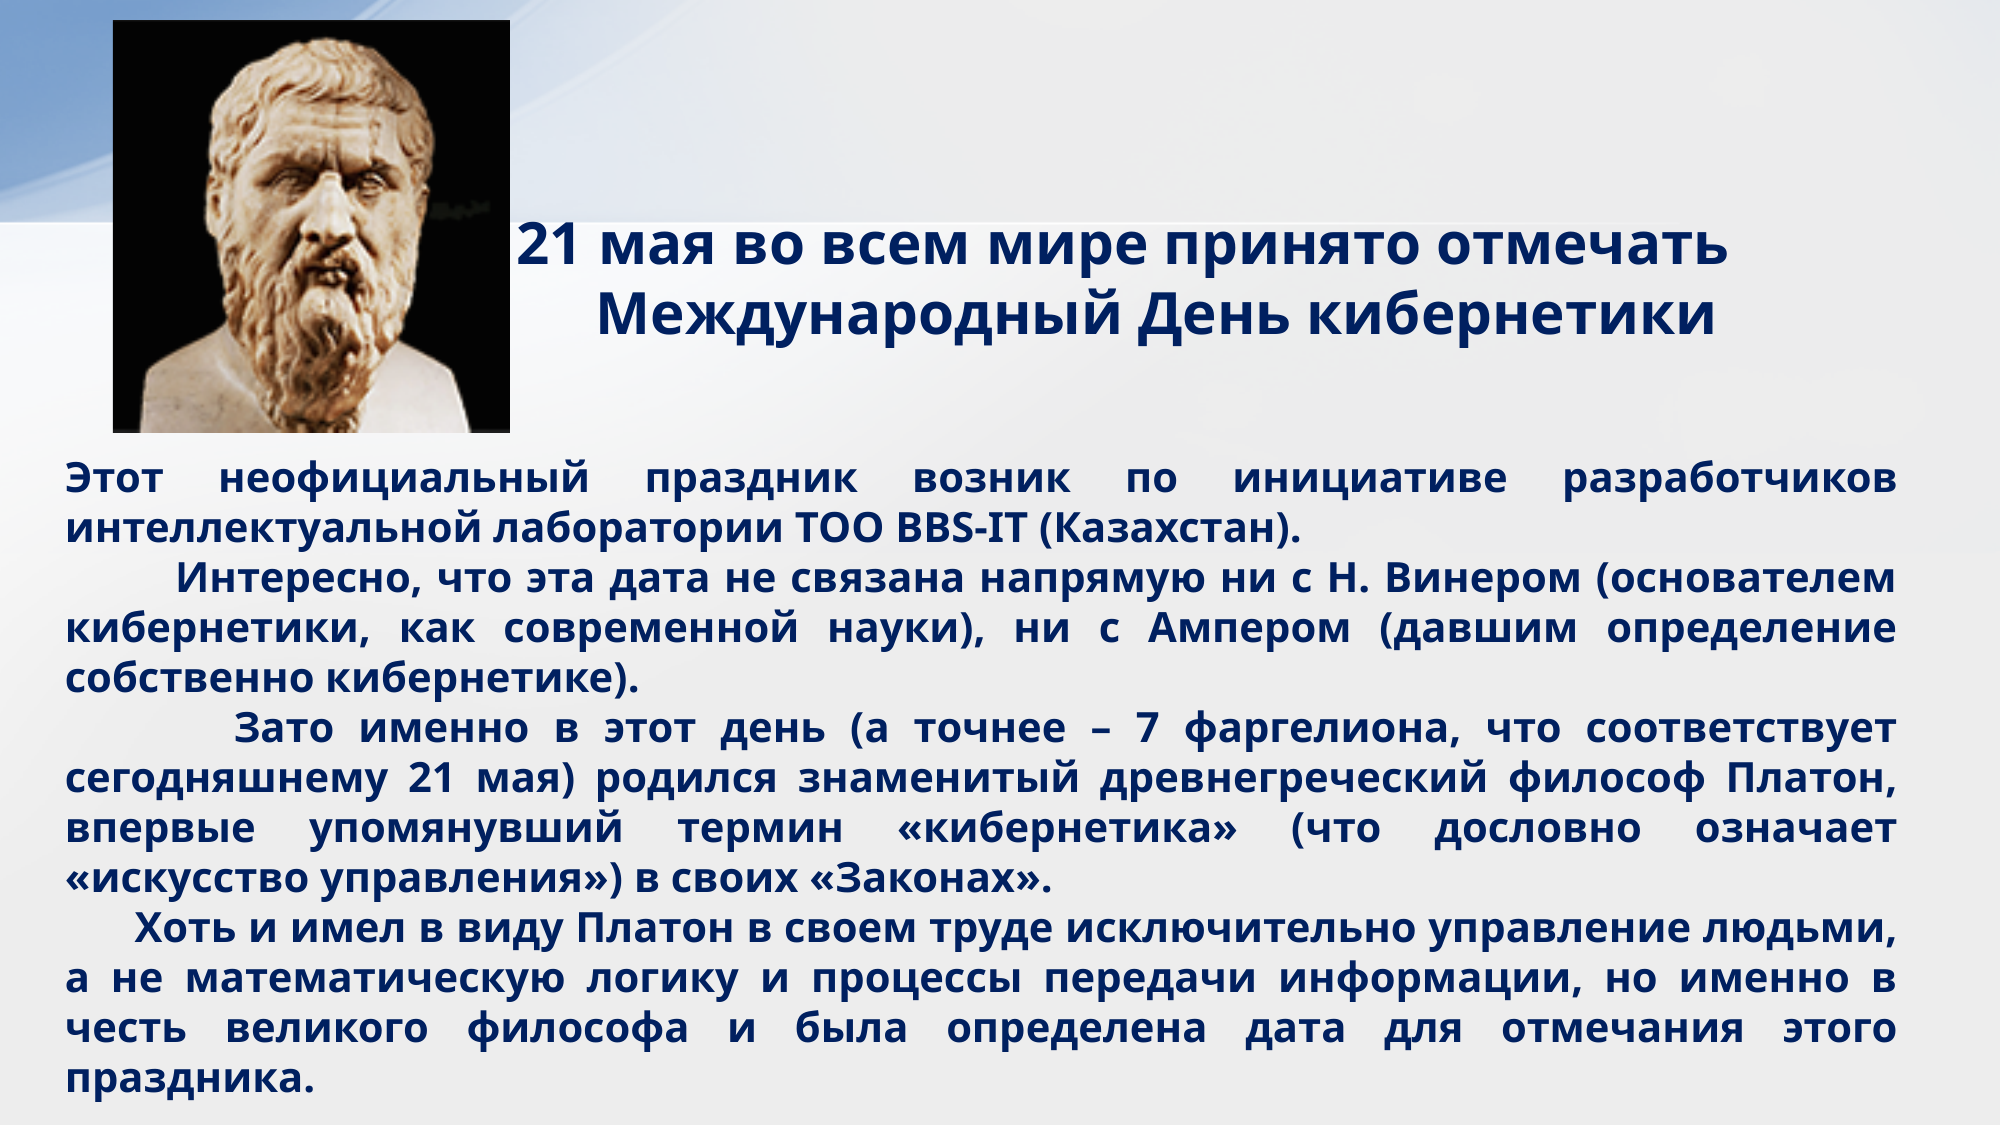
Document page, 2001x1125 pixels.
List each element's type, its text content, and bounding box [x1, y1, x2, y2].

picture [0, 0, 2000, 1125]
text_box 21 мая во всем мире принято отмечать Международный День кибернетики Этот неофициальный праздник возник по инициативе разработчиков интеллектуальной лаборатории ТОО BBS-IT (Казахстан). Интересно, что эта дата не связана напрямую ни с Н. Винером (основателем кибернетики, как современной науки), ни с Ампером (давшим определение собственно кибернетике). Зато именно в этот день (а точнее – 7 фаргелиона, что соответствует сегодняшнему 21 мая) родился знаменитый древнегреческий философ Платон, впервые упомянувший термин «кибернетика» (что дословно означает «искусство управления») в своих «Законах». Хоть и имел в виду Платон в своем труде исключительно управление людьми, а не математическую логику и процессы передачи информации, но именно в честь великого философа и была определена дата для отмечания этого праздника. [49, 198, 1913, 1109]
